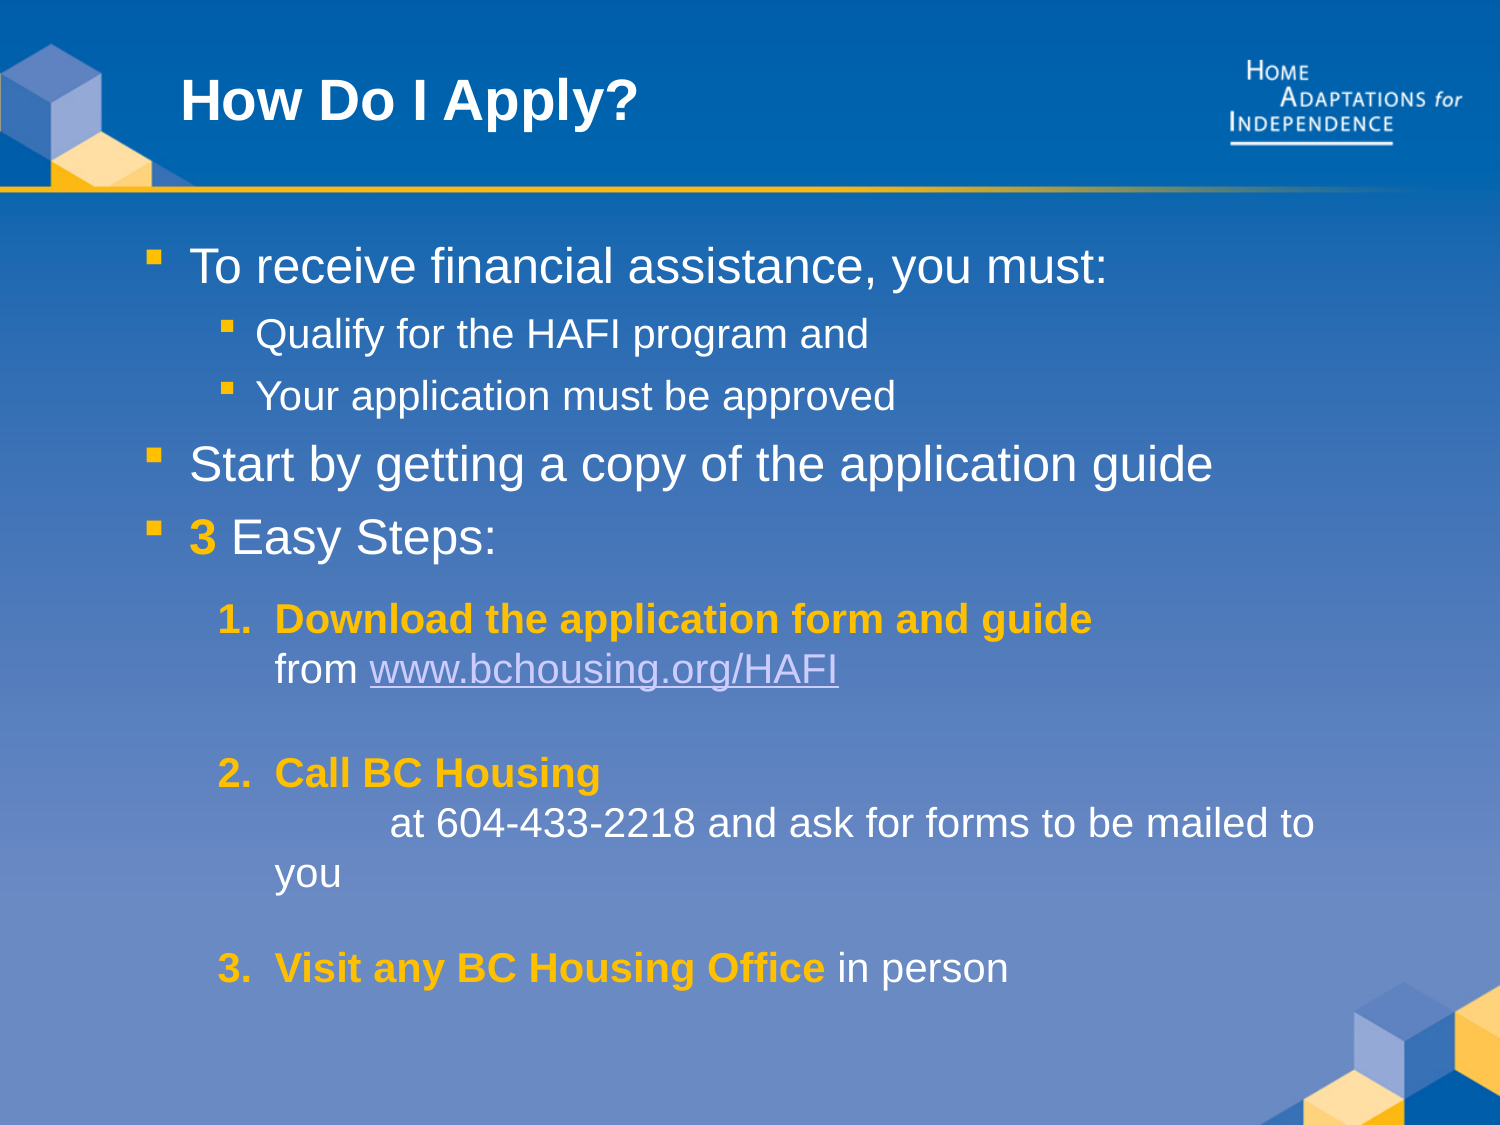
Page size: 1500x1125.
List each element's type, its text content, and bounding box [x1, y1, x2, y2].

picture [0, 0, 1500, 1125]
title How Do I Apply? [164, 22, 1201, 172]
list To receive financial assistance, you must: Qualify for the HAFI program and Your application must be approved Start by getting a copy of the application guide 3 Easy Steps: Download the application form and guide from www.bchousing.org/HAFI Call BC Housing at 604-433-2218 and ask for forms to be mailed to you Visit any BC Housing Office in person [127, 226, 1334, 1070]
